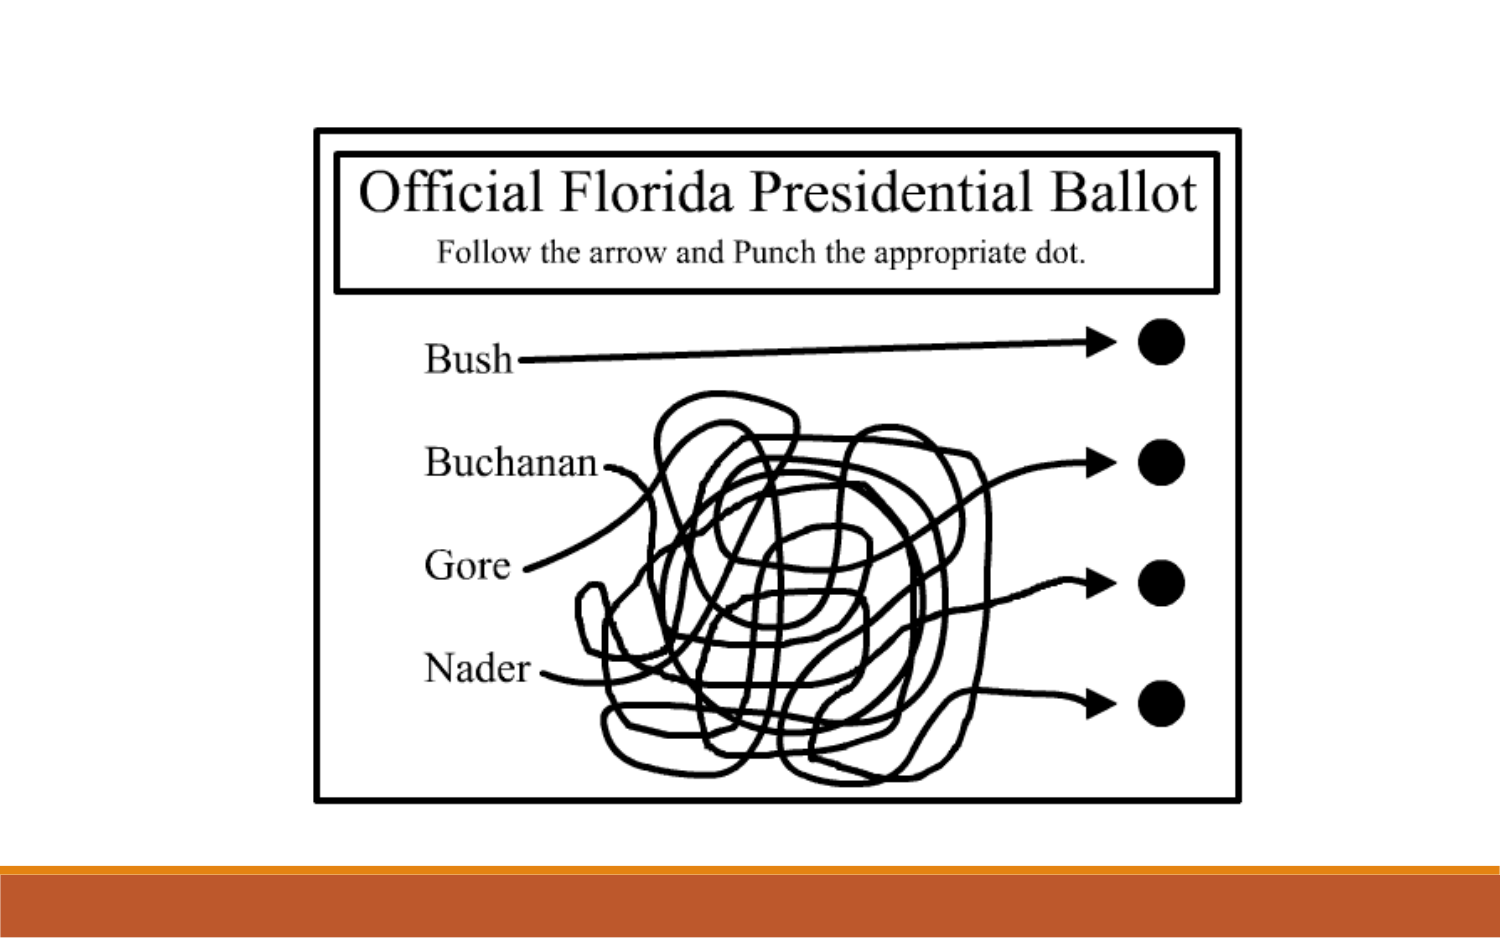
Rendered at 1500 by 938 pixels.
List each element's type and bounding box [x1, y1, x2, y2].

picture [312, 125, 1245, 807]
